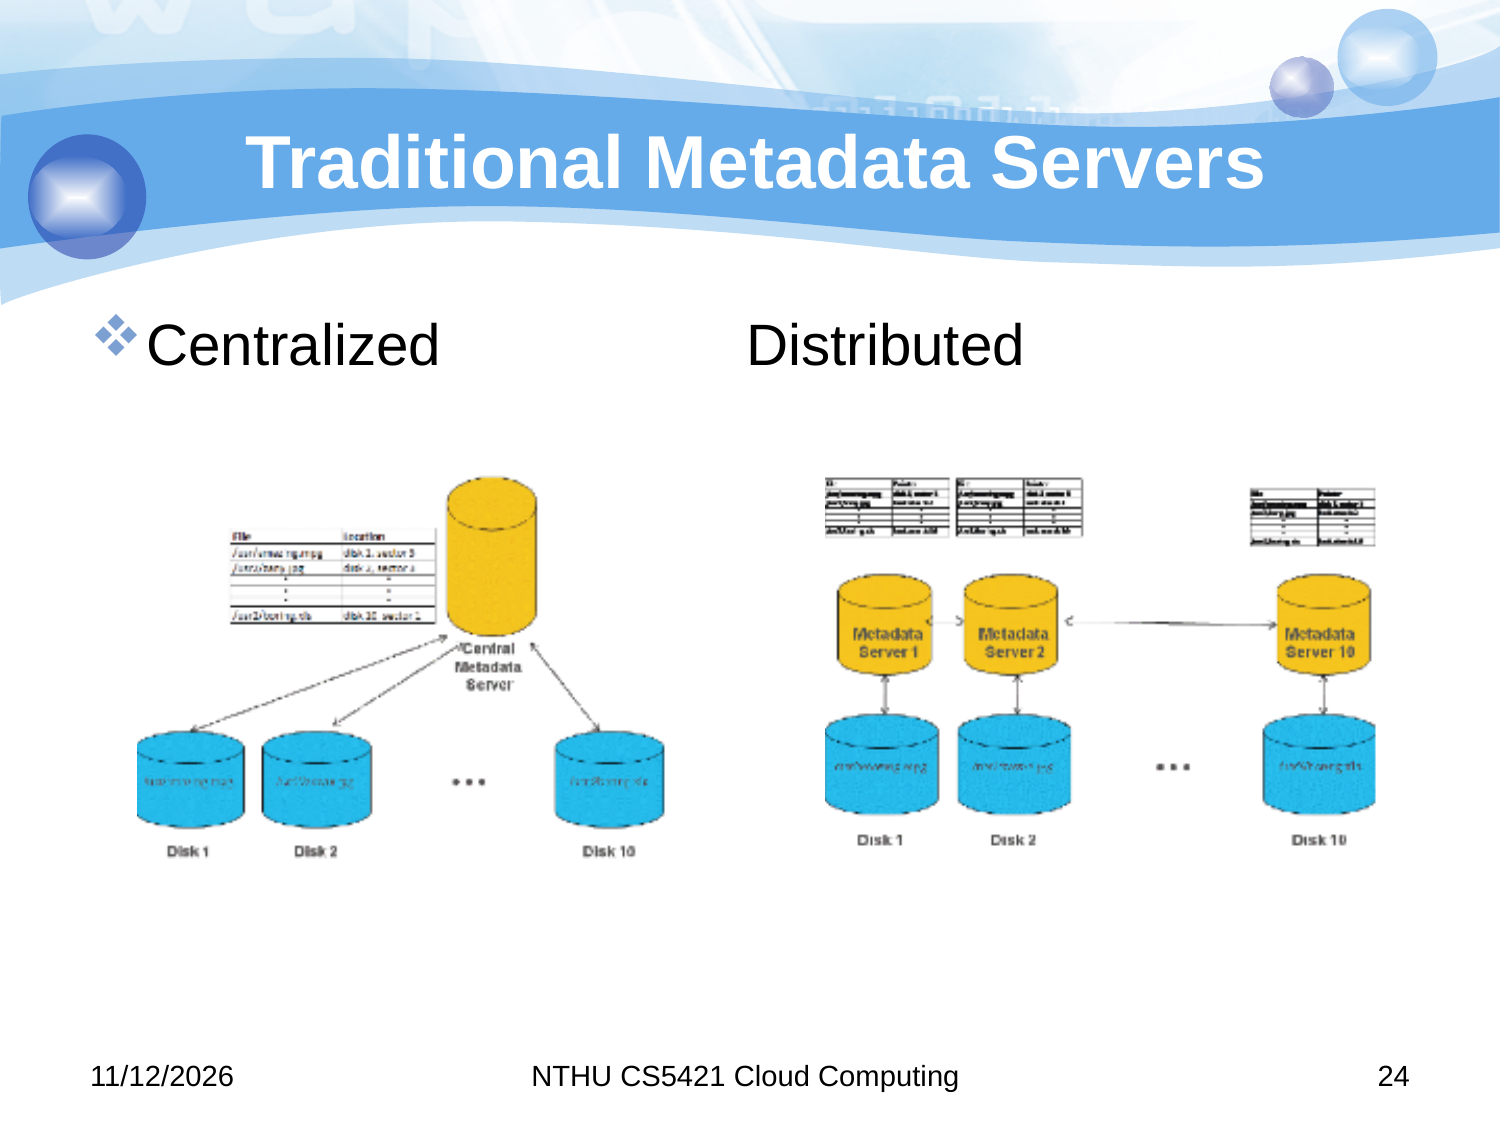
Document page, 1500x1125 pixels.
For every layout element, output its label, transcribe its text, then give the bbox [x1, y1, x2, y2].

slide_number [75, 1050, 425, 1103]
picture [824, 474, 1378, 851]
list Centralized Distributed [75, 299, 1425, 1038]
picture [137, 424, 669, 861]
footer NTHU CS5421 Cloud Computing [512, 1050, 988, 1103]
title Traditional Metadata Servers [150, 112, 1363, 205]
slide_number 24 [1074, 1050, 1425, 1103]
picture [0, 0, 1500, 112]
